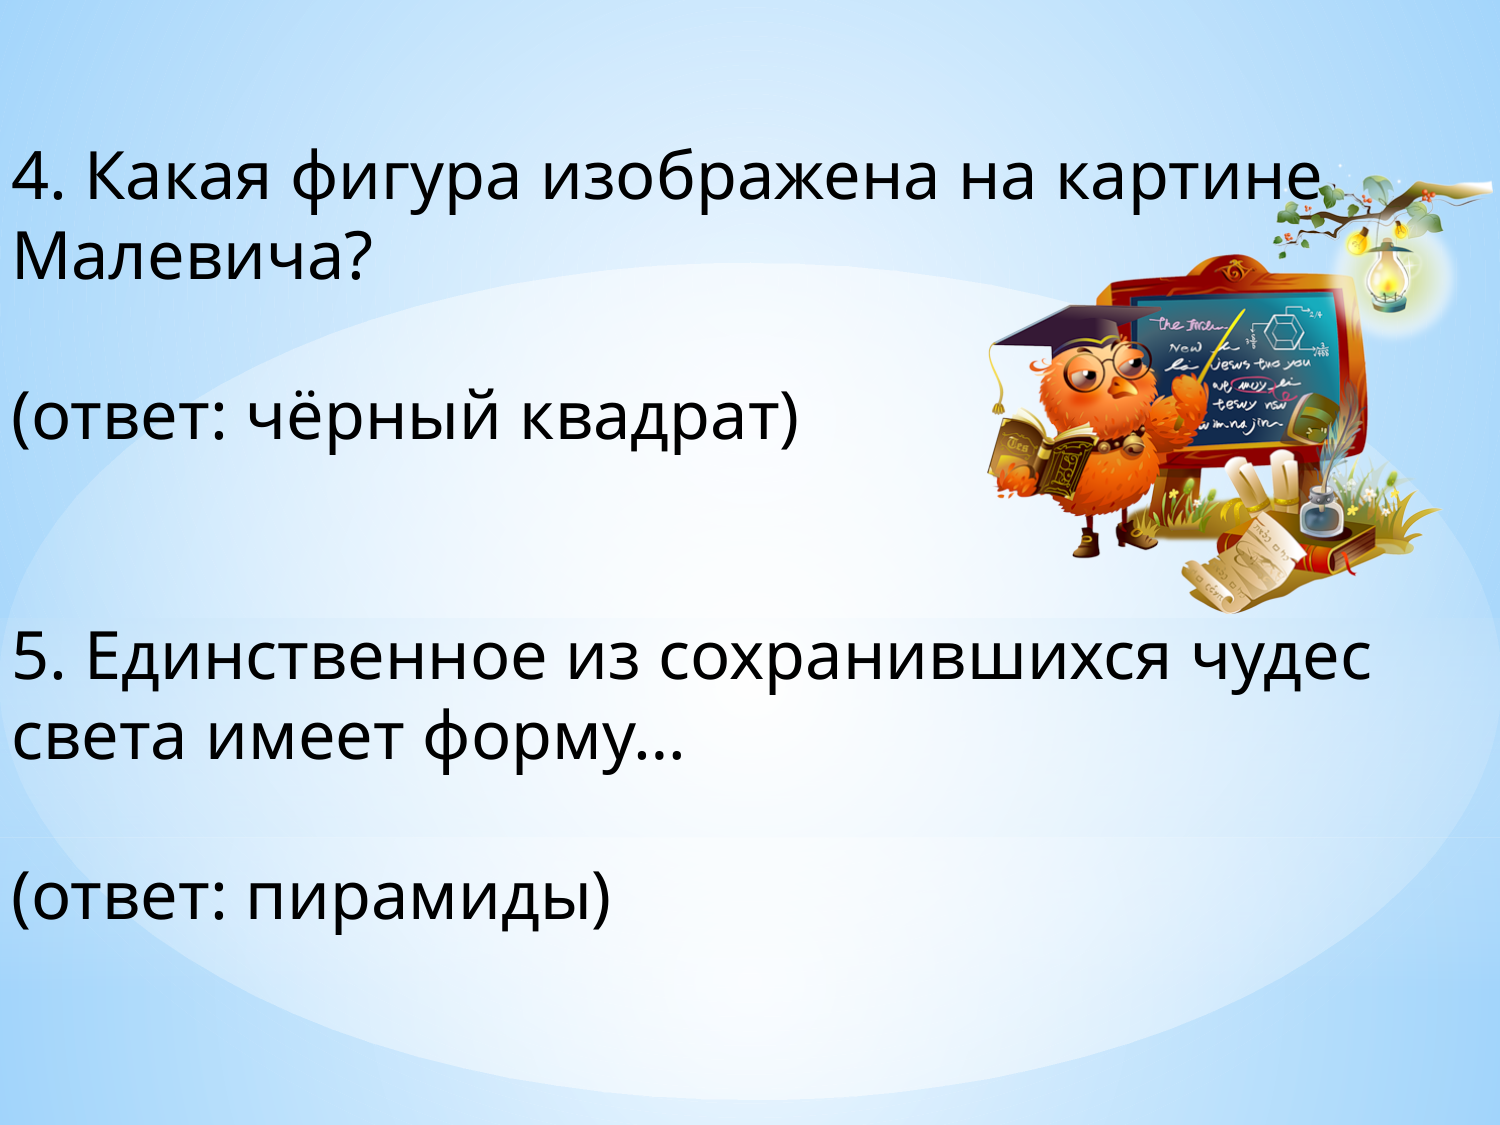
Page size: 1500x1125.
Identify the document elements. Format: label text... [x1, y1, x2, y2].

picture [987, 136, 1494, 615]
text_box 4. Какая фигура изображена на картине Малевича? (ответ: чёрный квадрат) 5. Единственное из сохранившихся чудес света имеет форму… (ответ: пирамиды) [0, 125, 1497, 1020]
